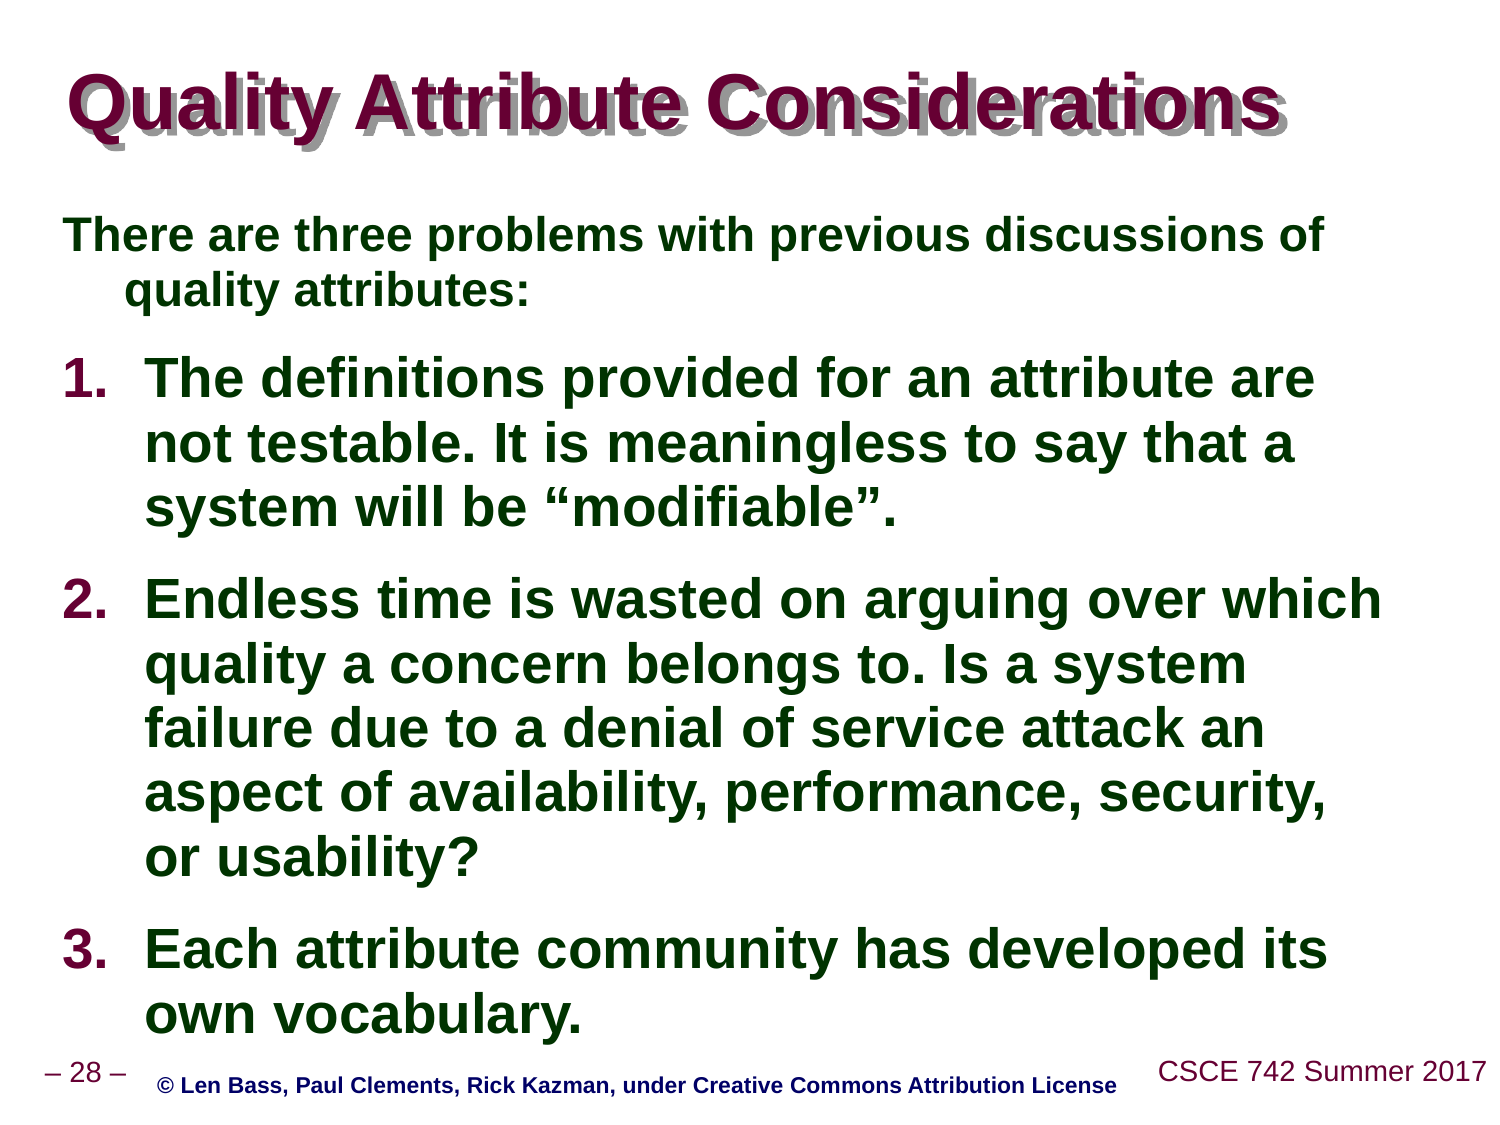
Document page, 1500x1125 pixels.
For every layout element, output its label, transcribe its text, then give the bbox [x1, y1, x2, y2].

footer © Len Bass, Paul Clements, Rick Kazman, under Creative Commons Attribution License [87, 1066, 1188, 1113]
list There are three problems with previous discussions of quality attributes: The definitions provided for an attribute are not testable. It is meaningless to say that a system will be “modifiable”. Endless time is wasted on arguing over which quality a concern belongs to. Is a system failure due to a denial of service attack an aspect of availability, performance, security, or usability? Each attribute community has developed its own vocabulary. [47, 199, 1411, 1058]
title Quality Attribute Considerations [66, 40, 1497, 169]
